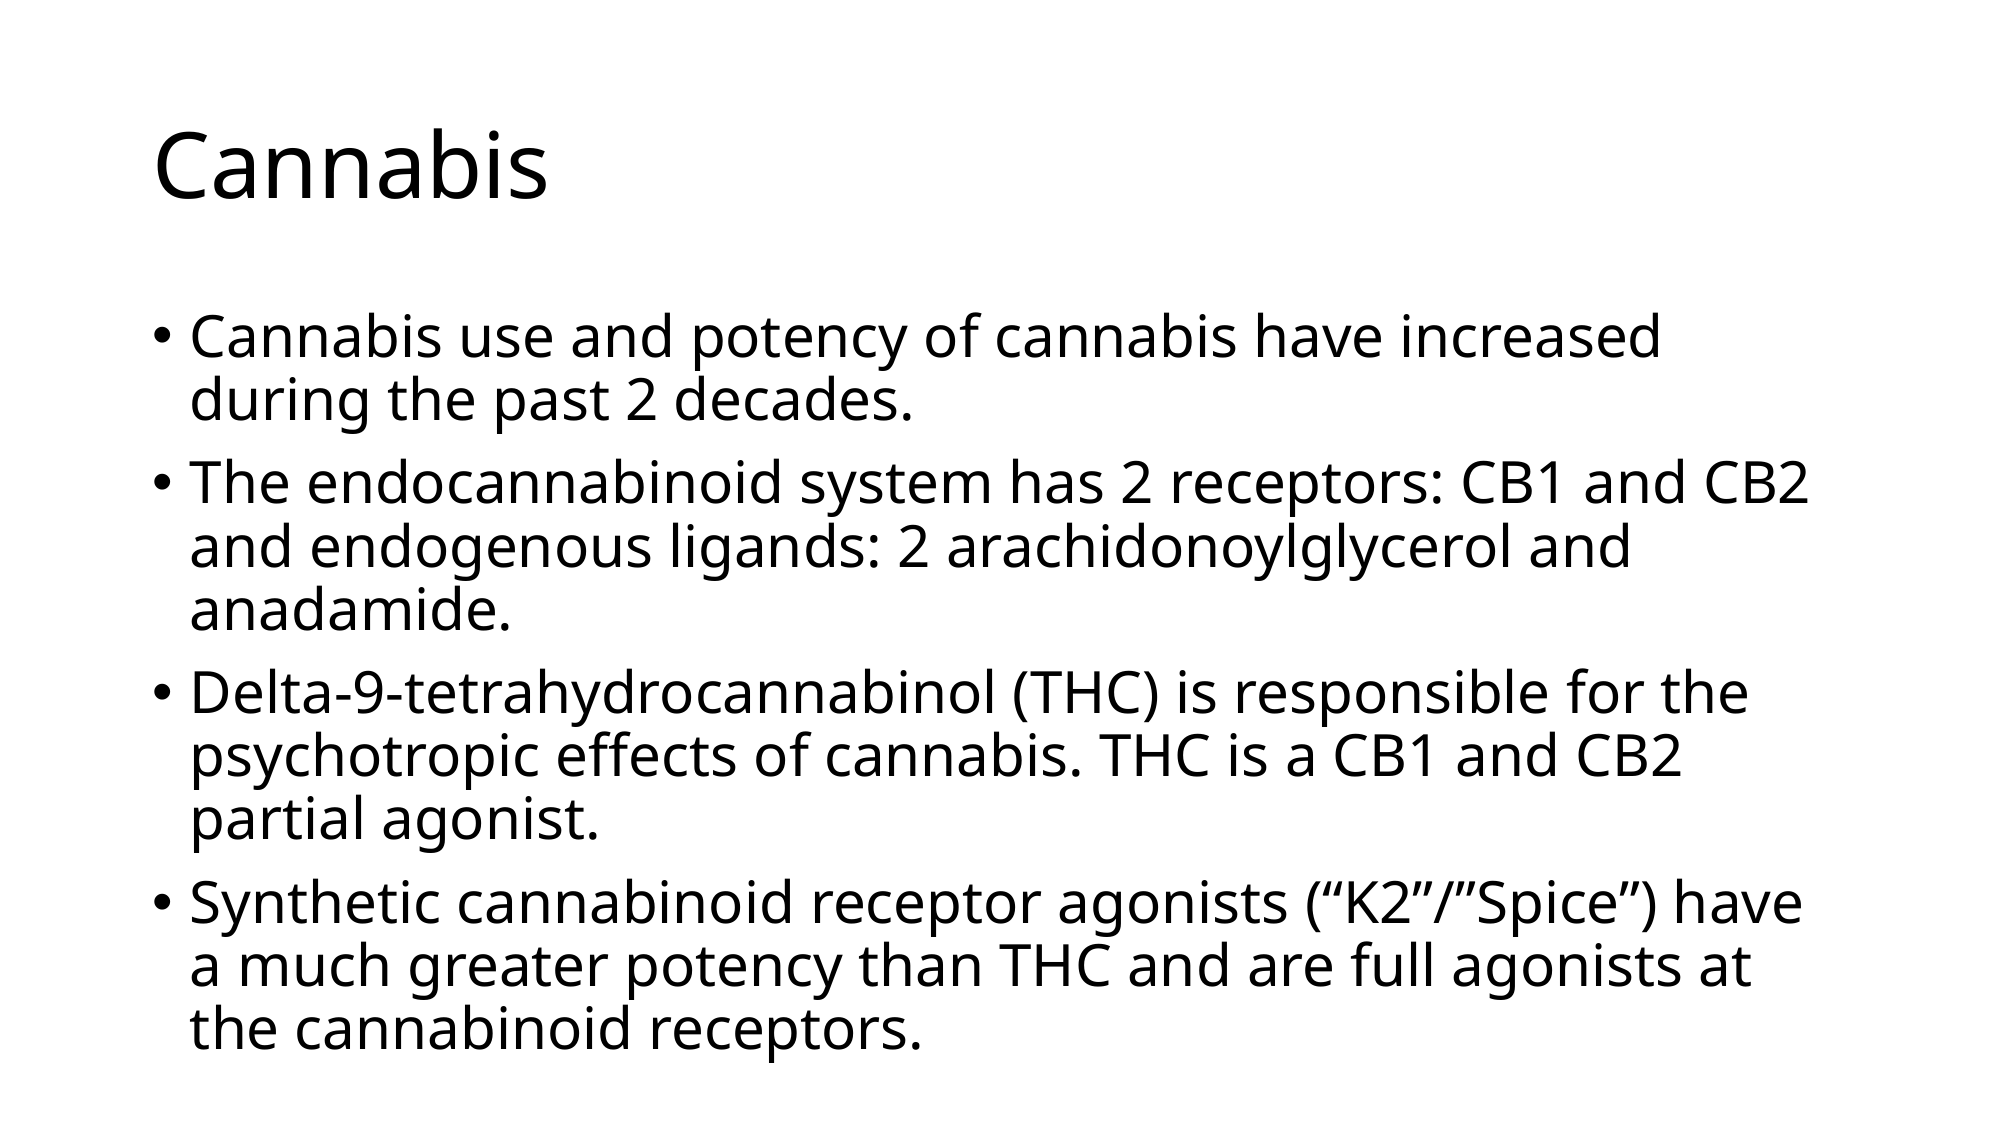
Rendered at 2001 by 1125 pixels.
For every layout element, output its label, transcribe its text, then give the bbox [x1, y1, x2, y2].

list Cannabis use and potency of cannabis have increased during the past 2 decades. The endocannabinoid system has 2 receptors: CB1 and CB2 and endogenous ligands: 2 arachidonoylglycerol and anadamide. Delta-9-tetrahydrocannabinol (THC) is responsible for the psychotropic effects of cannabis. THC is a CB1 and CB2 partial agonist. Synthetic cannabinoid receptor agonists (“K2”/”Spice”) have a much greater potency than THC and are full agonists at the cannabinoid receptors. [137, 299, 1863, 1014]
title Cannabis [137, 59, 1863, 278]
